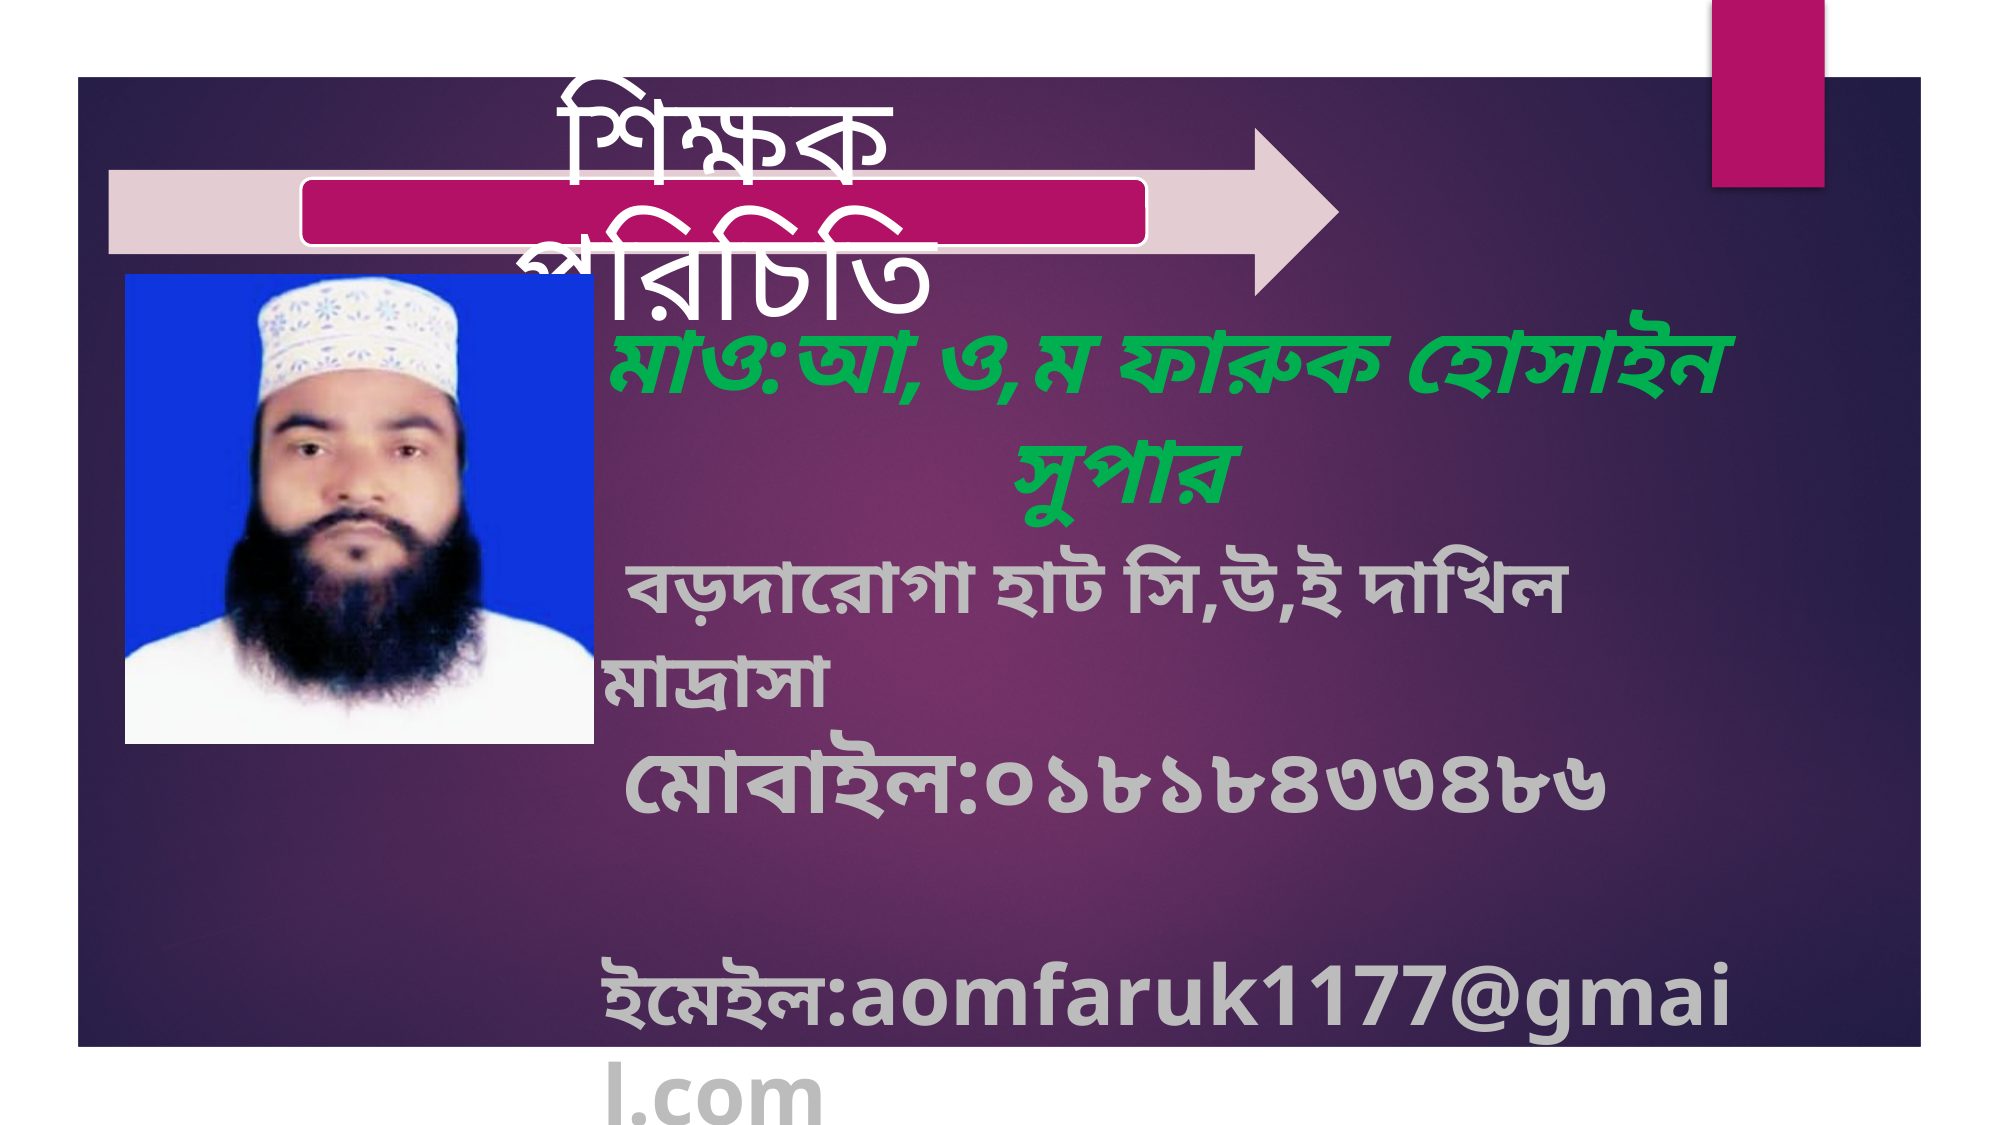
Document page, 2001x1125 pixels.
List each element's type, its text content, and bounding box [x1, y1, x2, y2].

text_box মাও:আ,ও,ম ফারুক হোসাইন সুপার বড়দারোগা হাট সি,উ,ই দাখিল মাদ্রাসা মোবাইল:০১৮১৮৪৩৩৪৮৬ ইমেইল:aomfaruk1177@gmail.com [587, 294, 1769, 1125]
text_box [0, 127, 1448, 297]
picture [124, 274, 595, 744]
